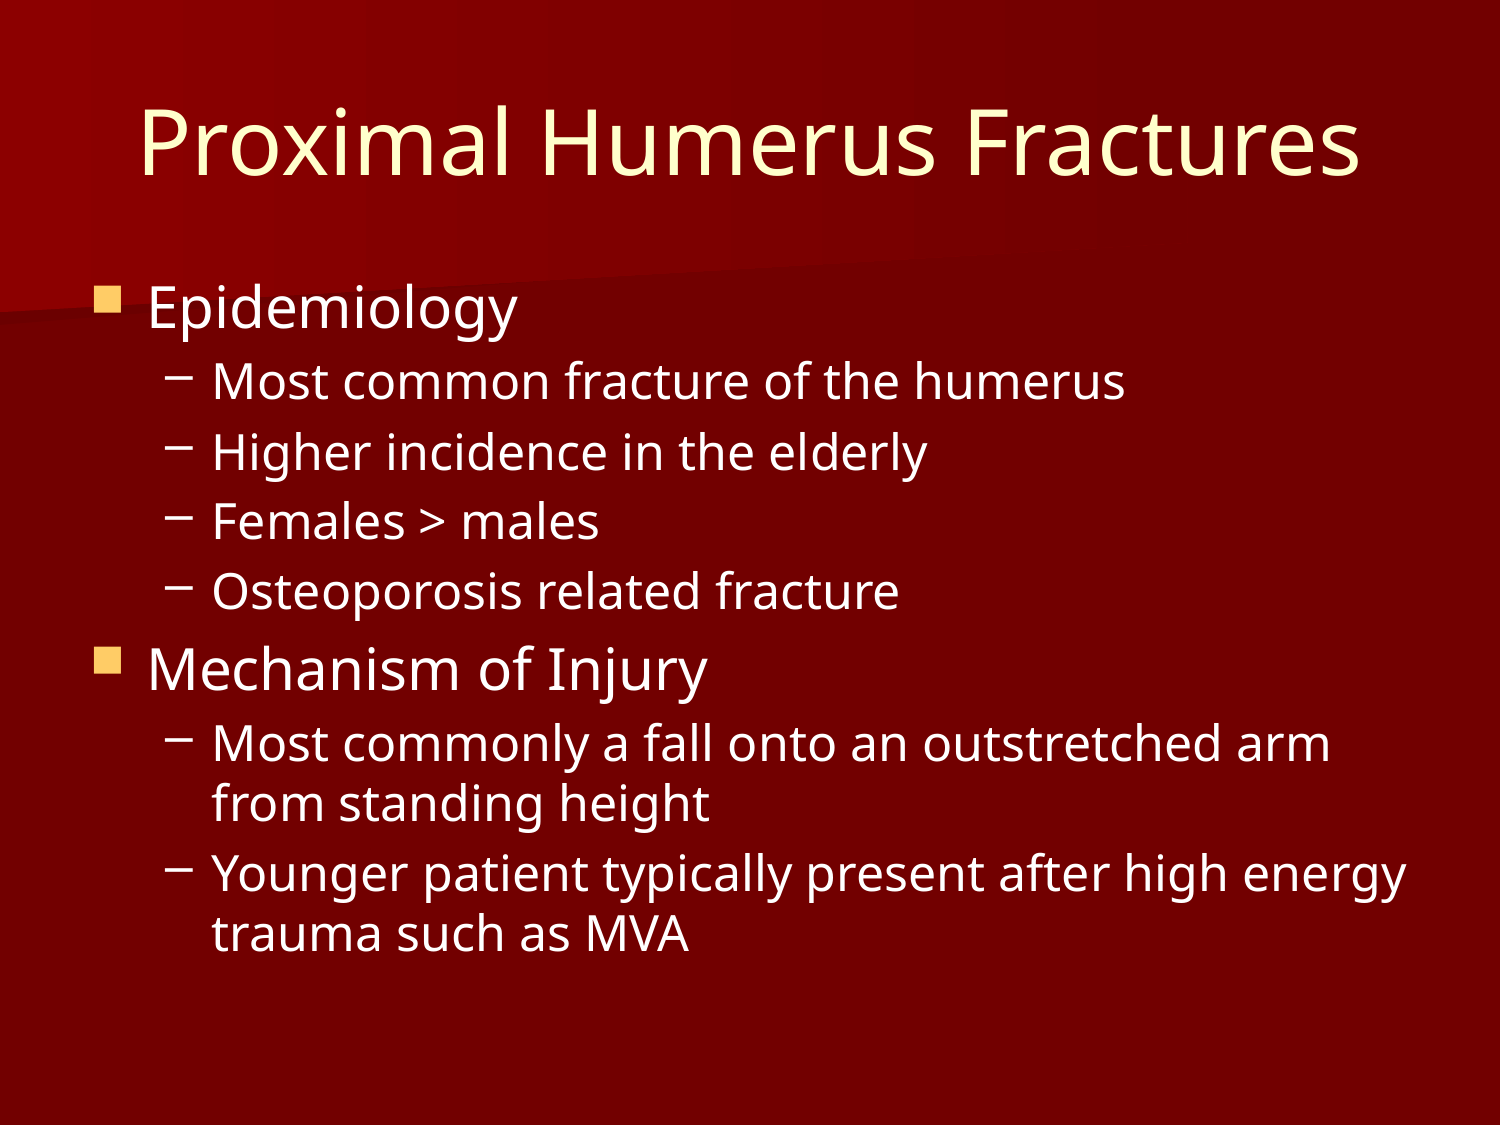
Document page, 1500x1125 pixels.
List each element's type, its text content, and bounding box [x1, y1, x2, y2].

list Epidemiology Most common fracture of the humerus Higher incidence in the elderly Females > males Osteoporosis related fracture Mechanism of Injury Most commonly a fall onto an outstretched arm from standing height Younger patient typically present after high energy trauma such as MVA [74, 262, 1426, 1001]
title Proximal Humerus Fractures [74, 44, 1426, 233]
